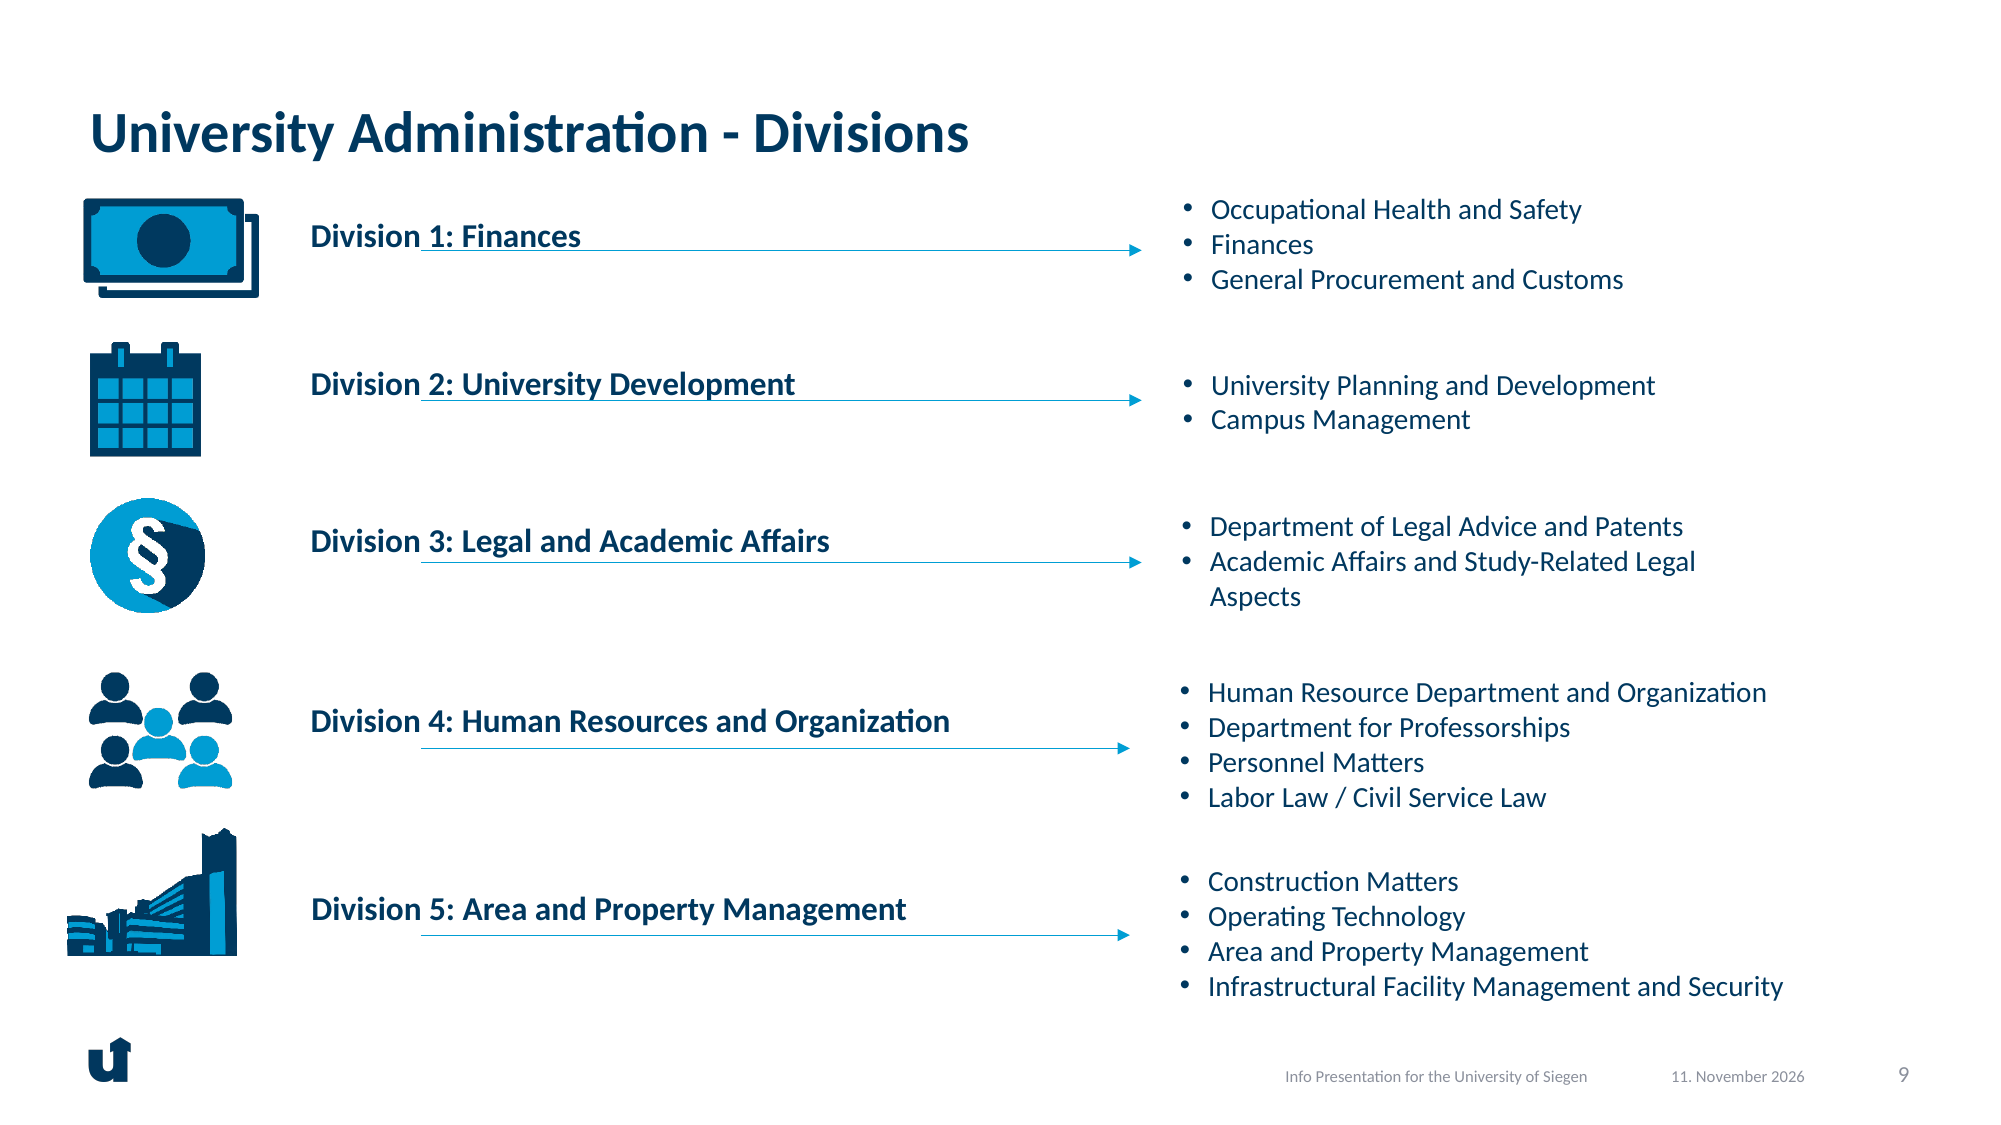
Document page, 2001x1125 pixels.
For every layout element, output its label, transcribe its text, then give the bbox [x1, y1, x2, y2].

text_box Division 4: Human Resources and Organization [331, 691, 1029, 747]
picture [90, 568, 133, 613]
text_box Occupational Health and Safety Finances General Procurement and Customs [1168, 182, 1708, 303]
text_box Department of Legal Advice and Patents Academic Affairs and Study-Related Legal Aspects [1166, 500, 1716, 620]
footer Info Presentation for the University of Siegen [881, 1058, 1591, 1083]
text_box Human Resource Department and Organization Department for Professorships Personnel Matters Labor Law / Civil Service Law [1165, 665, 2000, 821]
title University Administration - Divisions [90, 101, 1910, 244]
text_box Division 3: Legal and Academic Affairs [295, 512, 1025, 567]
text_box Construction Matters Operating Technology Area and Property Management Infrastructural Facility Management and Security [1165, 854, 1910, 1010]
text_box University Planning and Development Campus Management [1168, 358, 1708, 444]
slide_number 9 [1862, 1058, 1910, 1083]
slide_number 16. Oktober 2023 [1614, 1058, 1862, 1083]
text_box Division 1: Finances [370, 206, 813, 262]
text_box Division 2: University Development [342, 354, 941, 409]
text_box Division 5: Area and Property Management [296, 879, 1142, 935]
picture [0, 616, 331, 1001]
picture [78, 1029, 141, 1095]
picture [0, 138, 370, 613]
